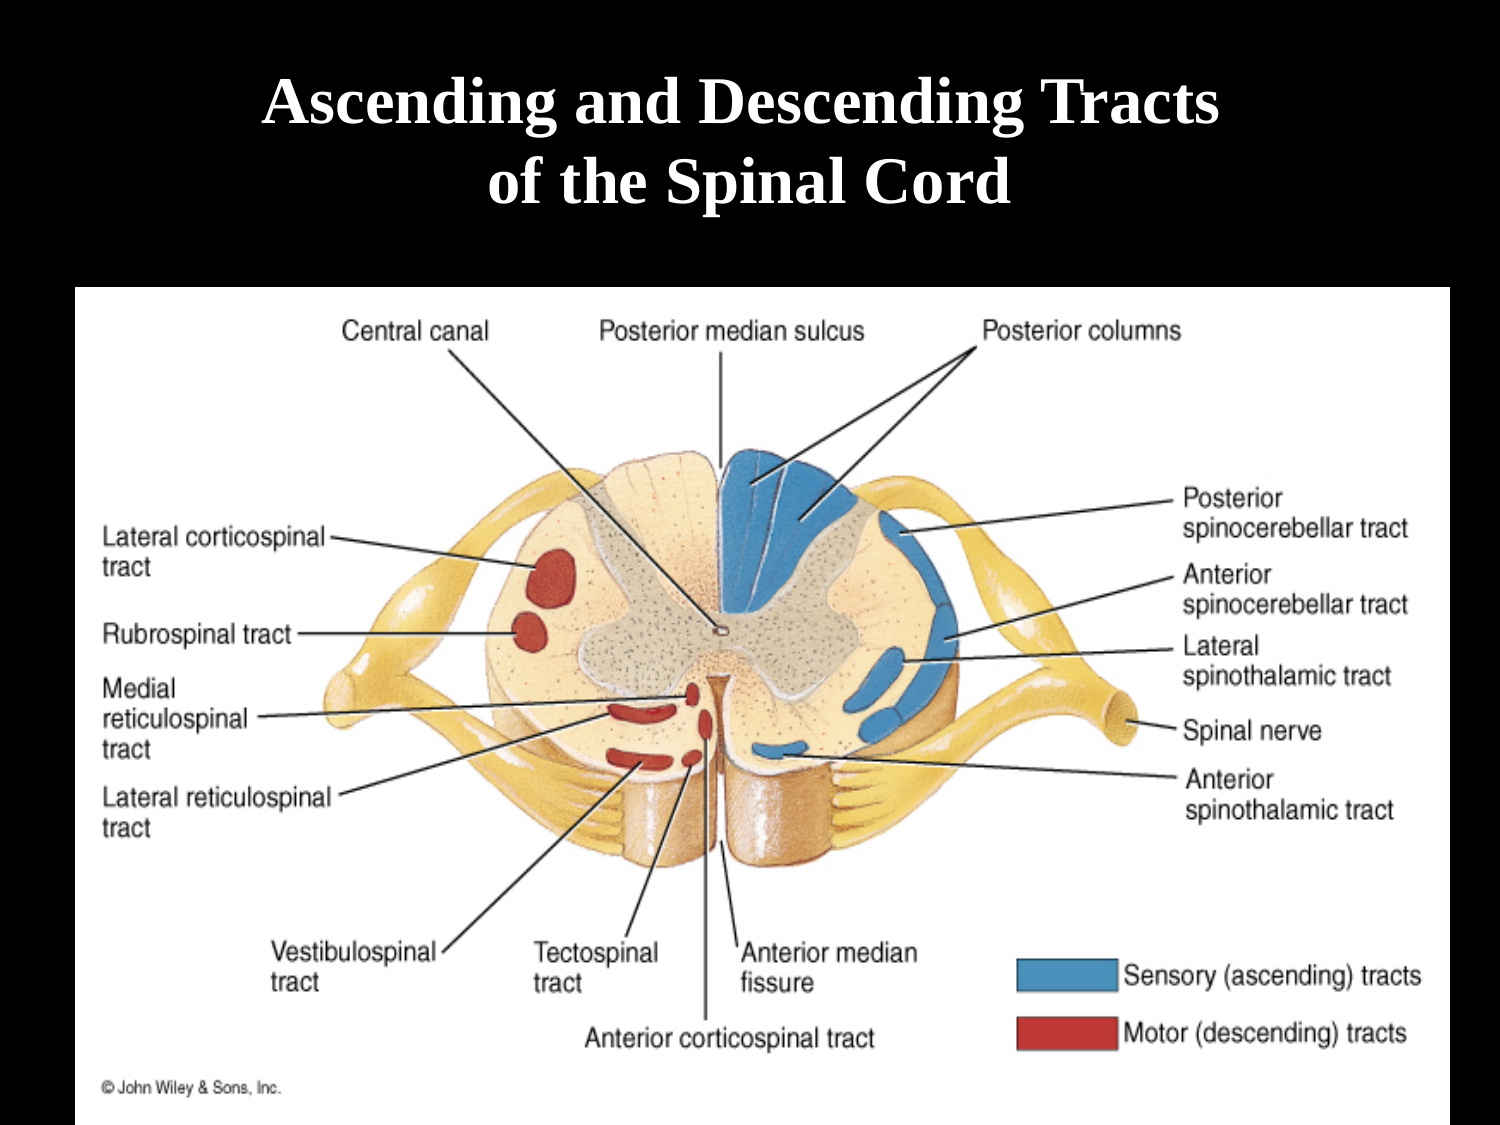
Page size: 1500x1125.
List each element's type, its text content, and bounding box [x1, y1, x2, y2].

text_box Ascending and Descending Tracts of the Spinal Cord [112, 49, 1388, 213]
picture [74, 287, 1451, 1125]
